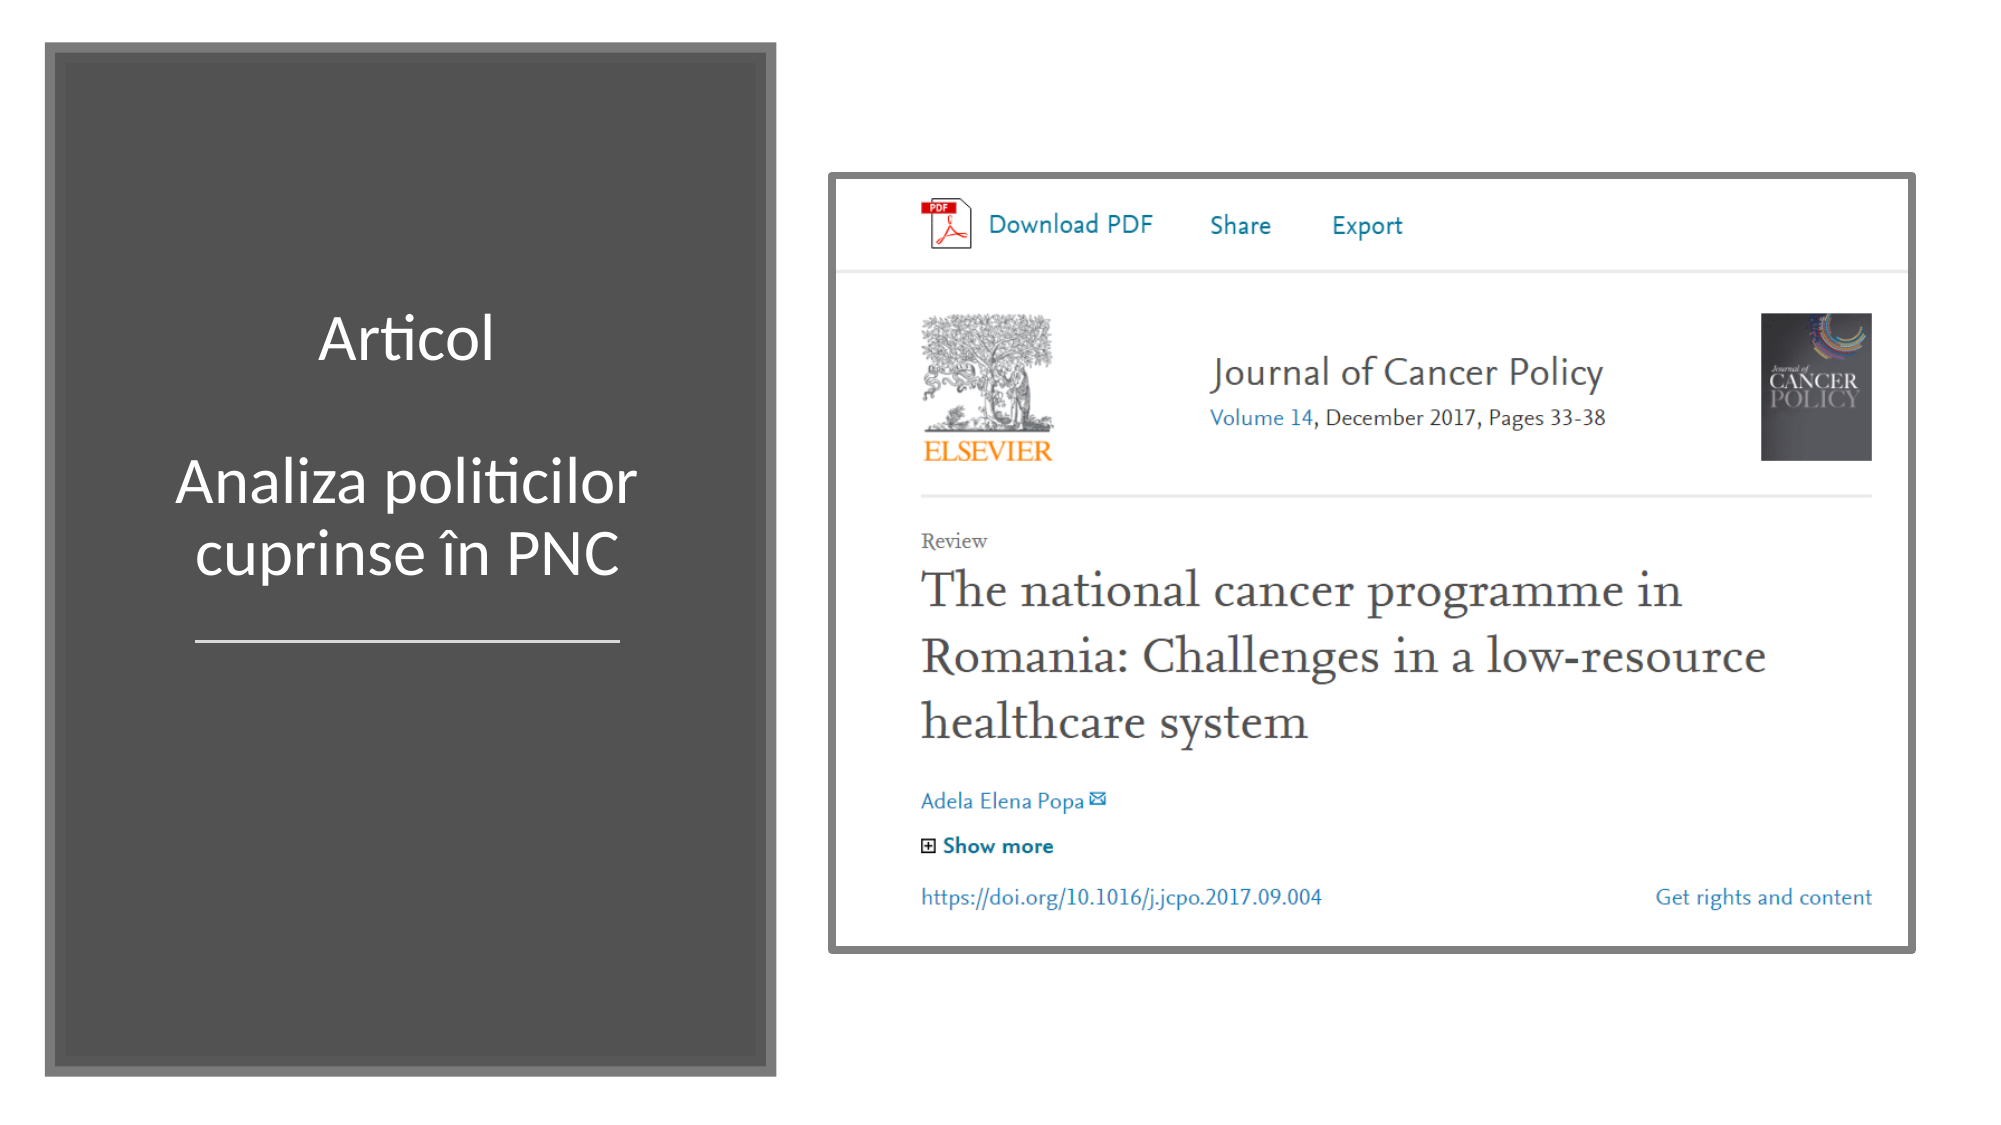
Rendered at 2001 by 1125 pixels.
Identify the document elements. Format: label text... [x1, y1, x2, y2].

picture [835, 179, 1908, 947]
text_box [54, 52, 767, 1067]
title Articol Analiza politicilor cuprinse în PNC [92, 172, 724, 598]
